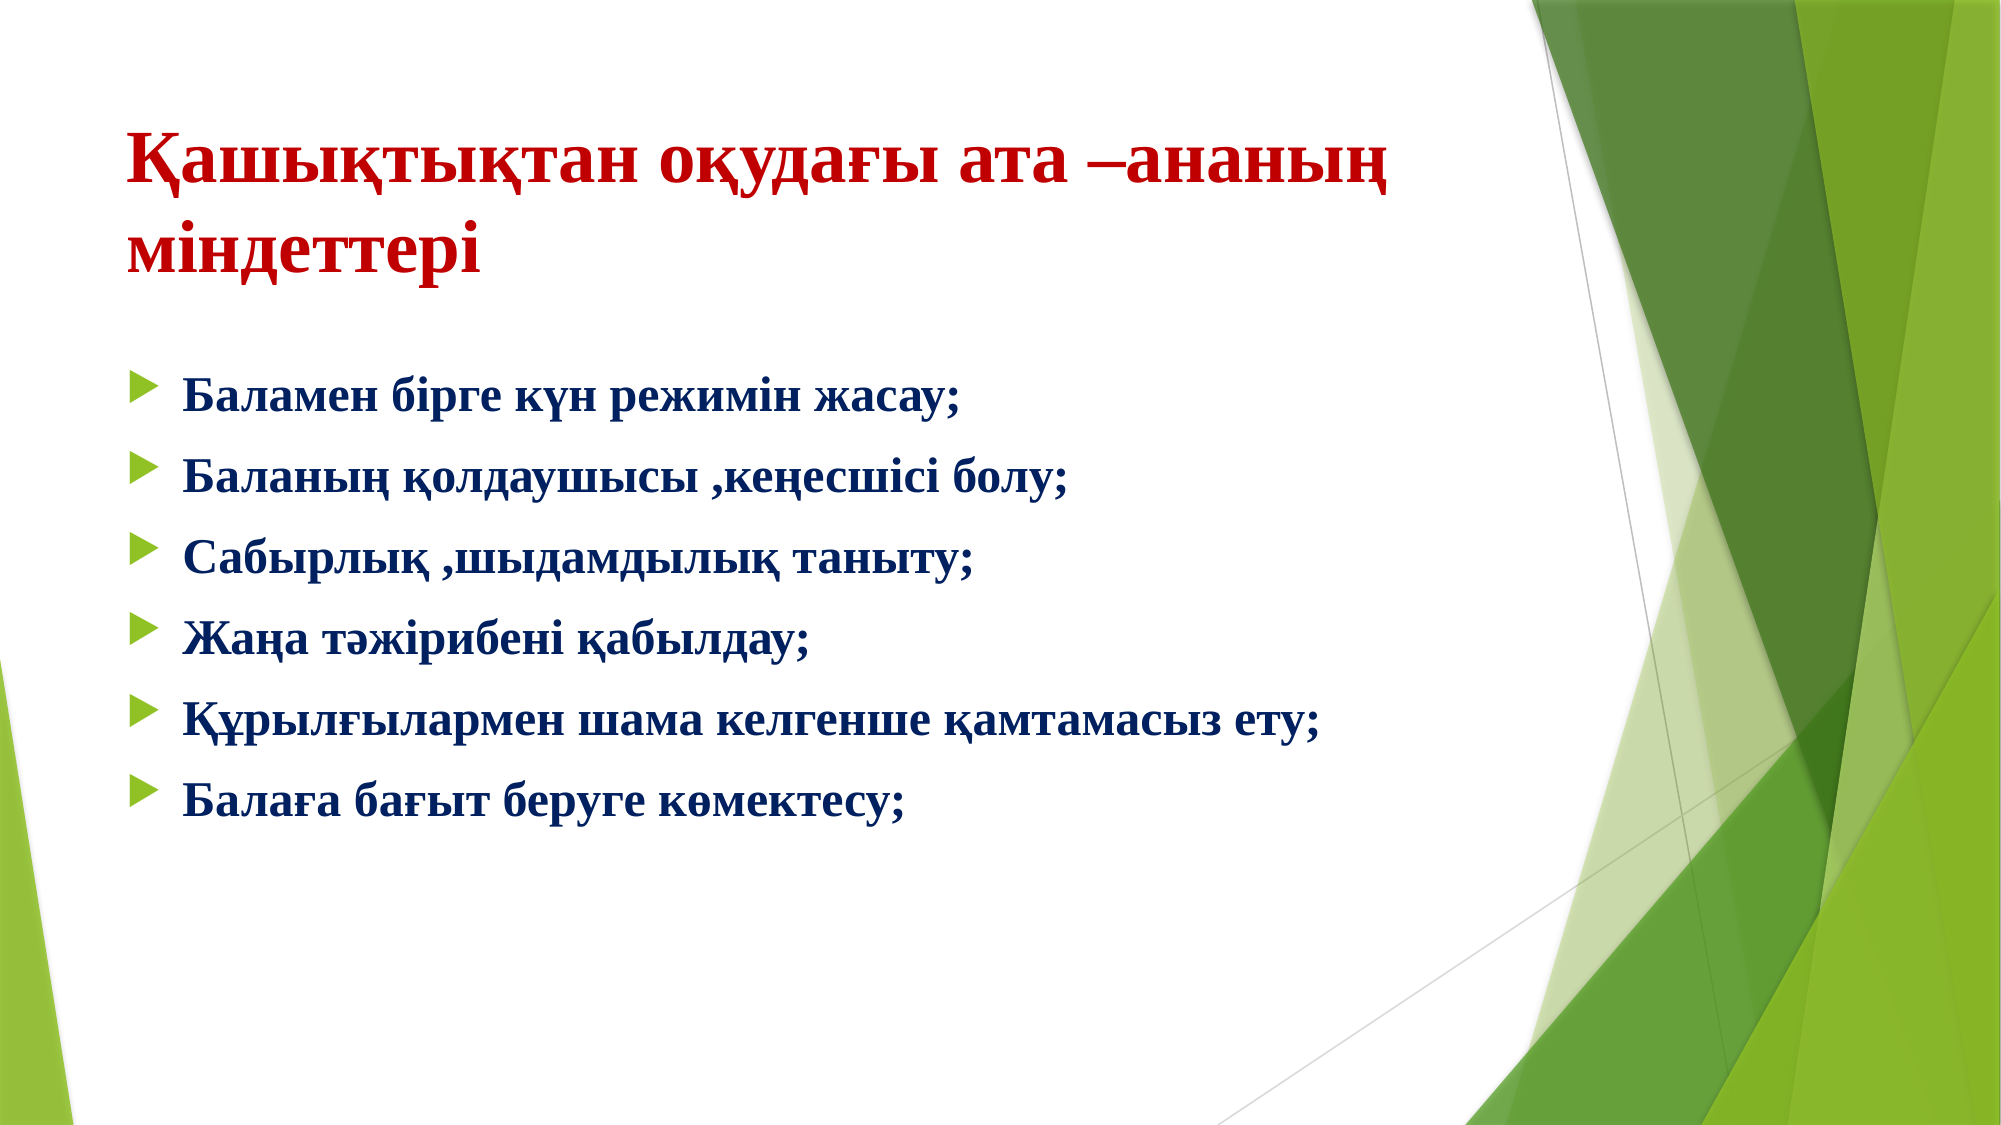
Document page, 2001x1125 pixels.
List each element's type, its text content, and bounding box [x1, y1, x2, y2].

title Қашықтықтан оқудағы ата –ананың міндеттері [111, 99, 1522, 317]
list Баламен бірге күн режимін жасау; Баланың қолдаушысы ,кеңесшісі болу; Сабырлық ,шыдамдылық таныту; Жаңа тәжірибені қабылдау; Құрылғылармен шама келгенше қамтамасыз ету; Балаға бағыт беруге көмектесу; [111, 354, 1522, 992]
